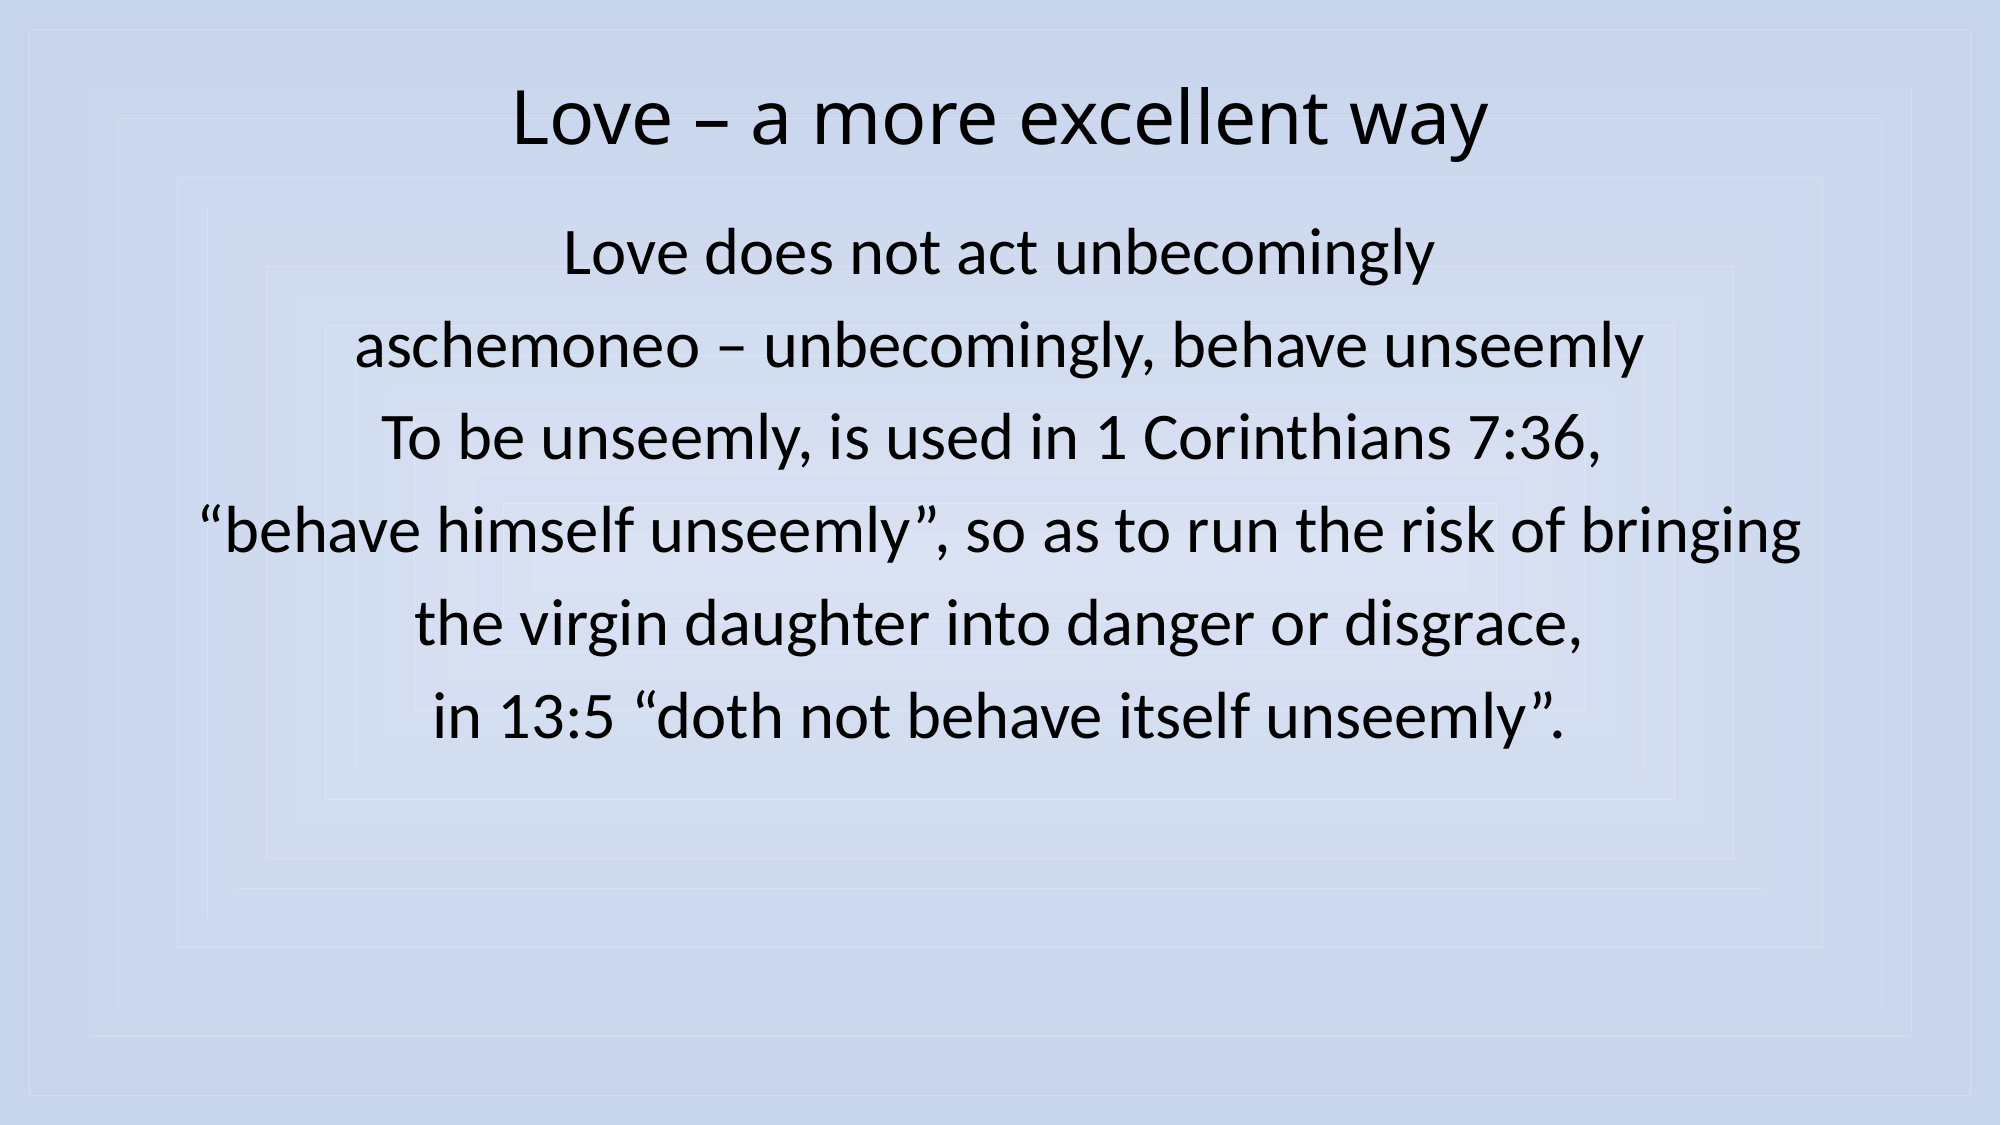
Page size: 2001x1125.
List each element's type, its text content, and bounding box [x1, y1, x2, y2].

title Love – a more excellent way [137, 59, 1863, 181]
list Love does not act unbecomingly aschemoneo – unbecomingly, behave unseemly To be unseemly, is used in 1 Corinthians 7:36, “behave himself unseemly”, so as to run the risk of bringing the virgin daughter into danger or disgrace, in 13:5 “doth not behave itself unseemly”. [137, 209, 1863, 1125]
